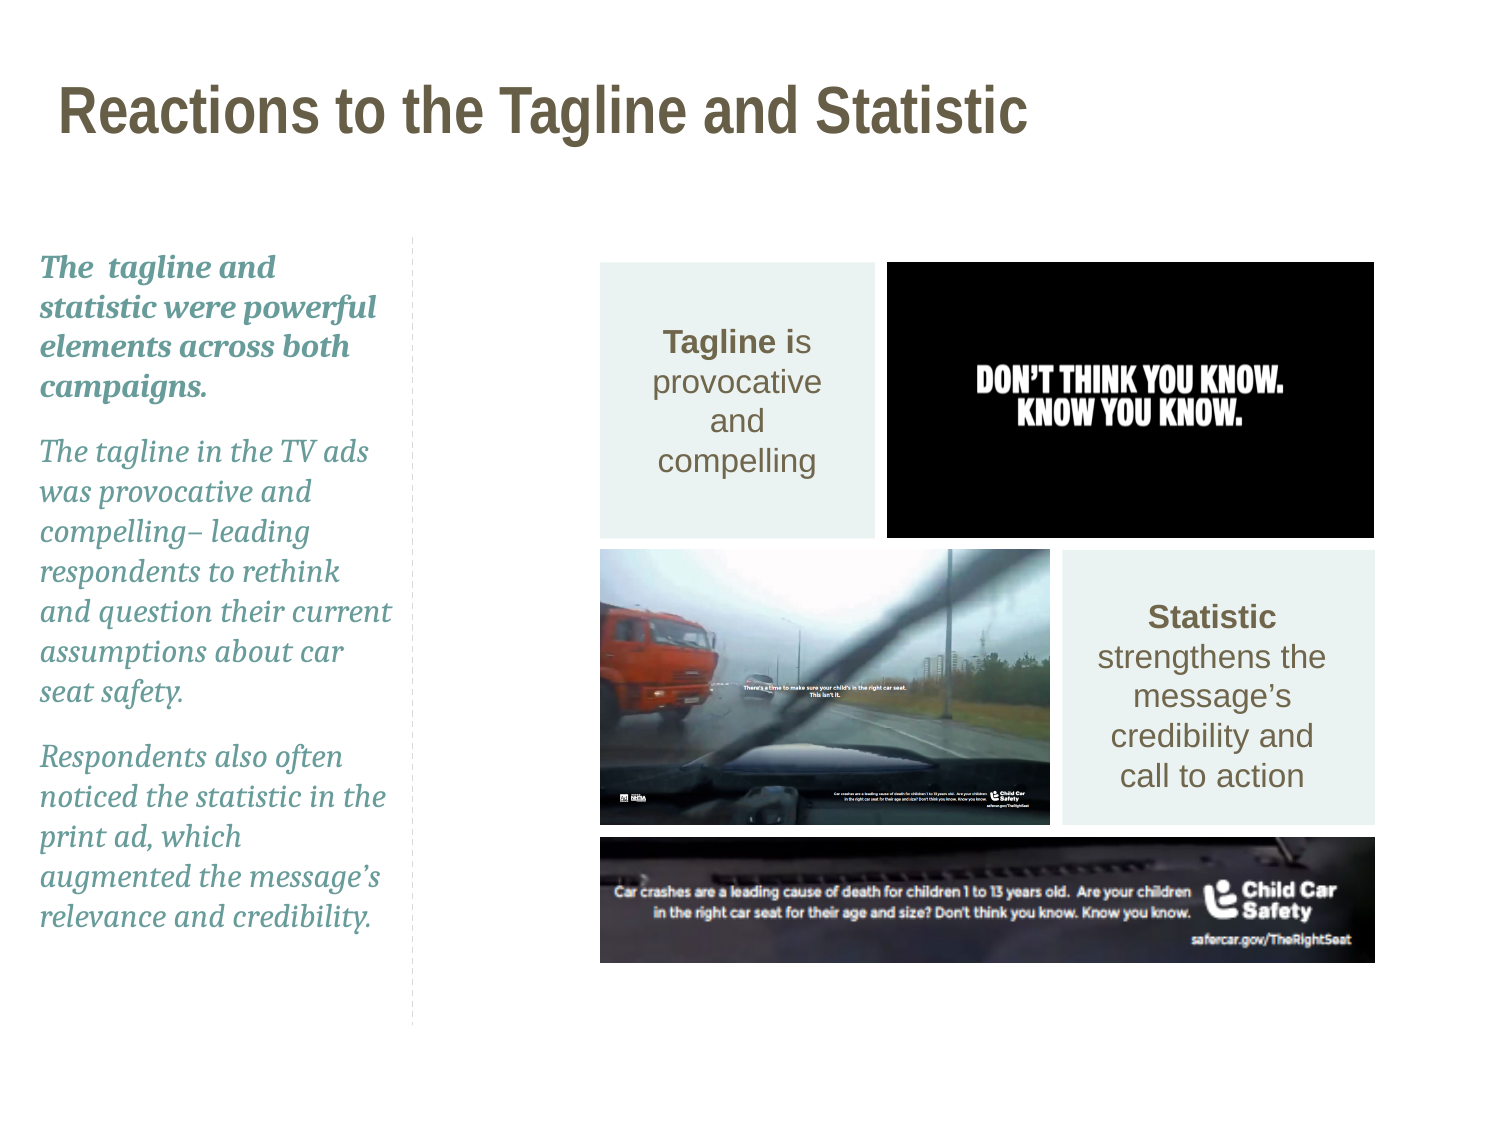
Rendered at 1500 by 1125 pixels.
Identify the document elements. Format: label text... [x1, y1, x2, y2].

text_box [600, 262, 875, 539]
text_box [1062, 549, 1375, 825]
text_box Statistic strengthens the message’s credibility and call to action [1074, 587, 1350, 802]
picture [599, 837, 1376, 963]
text_box Tagline is provocative and compelling [612, 312, 863, 487]
title Reactions to the Tagline and Statistic [58, 29, 1122, 148]
picture [599, 549, 1051, 826]
text_box The tagline and statistic were powerful elements across both campaigns. The tagline in the TV ads was provocative and compelling– leading respondents to rethink and question their current assumptions about car seat safety. Respondents also often noticed the statistic in the print ad, which augmented the message’s relevance and credibility. [24, 237, 412, 941]
picture [887, 262, 1375, 538]
